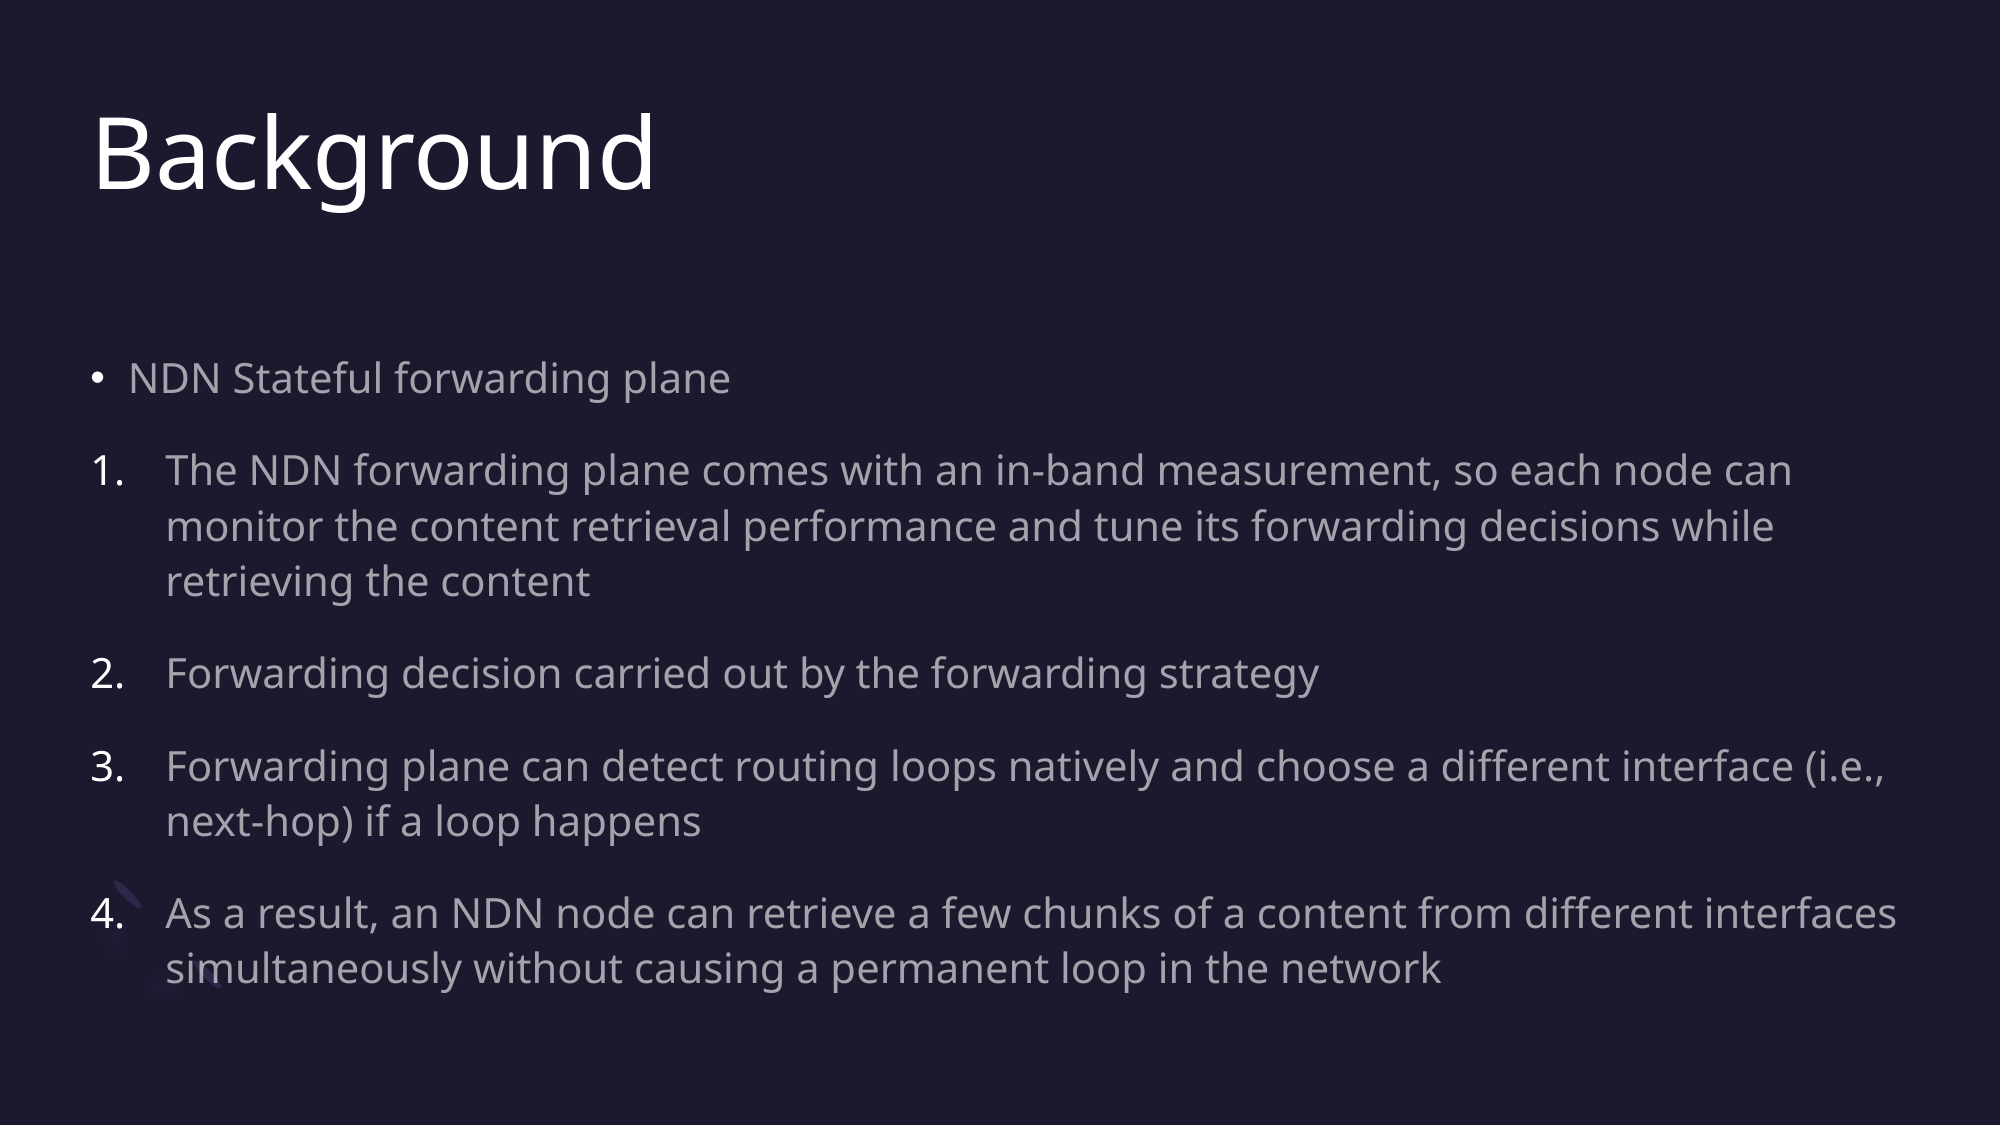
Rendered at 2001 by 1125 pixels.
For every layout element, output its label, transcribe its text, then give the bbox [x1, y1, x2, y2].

list NDN Stateful forwarding plane The NDN forwarding plane comes with an in-band measurement, so each node can monitor the content retrieval performance and tune its forwarding decisions while retrieving the content Forwarding decision carried out by the forwarding strategy Forwarding plane can detect routing loops natively and choose a different interface (i.e., next-hop) if a loop happens As a result, an NDN node can retrieve a few chunks of a content from different interfaces simultaneously without causing a permanent loop in the network [90, 346, 1910, 1000]
title Background [90, 90, 1910, 309]
